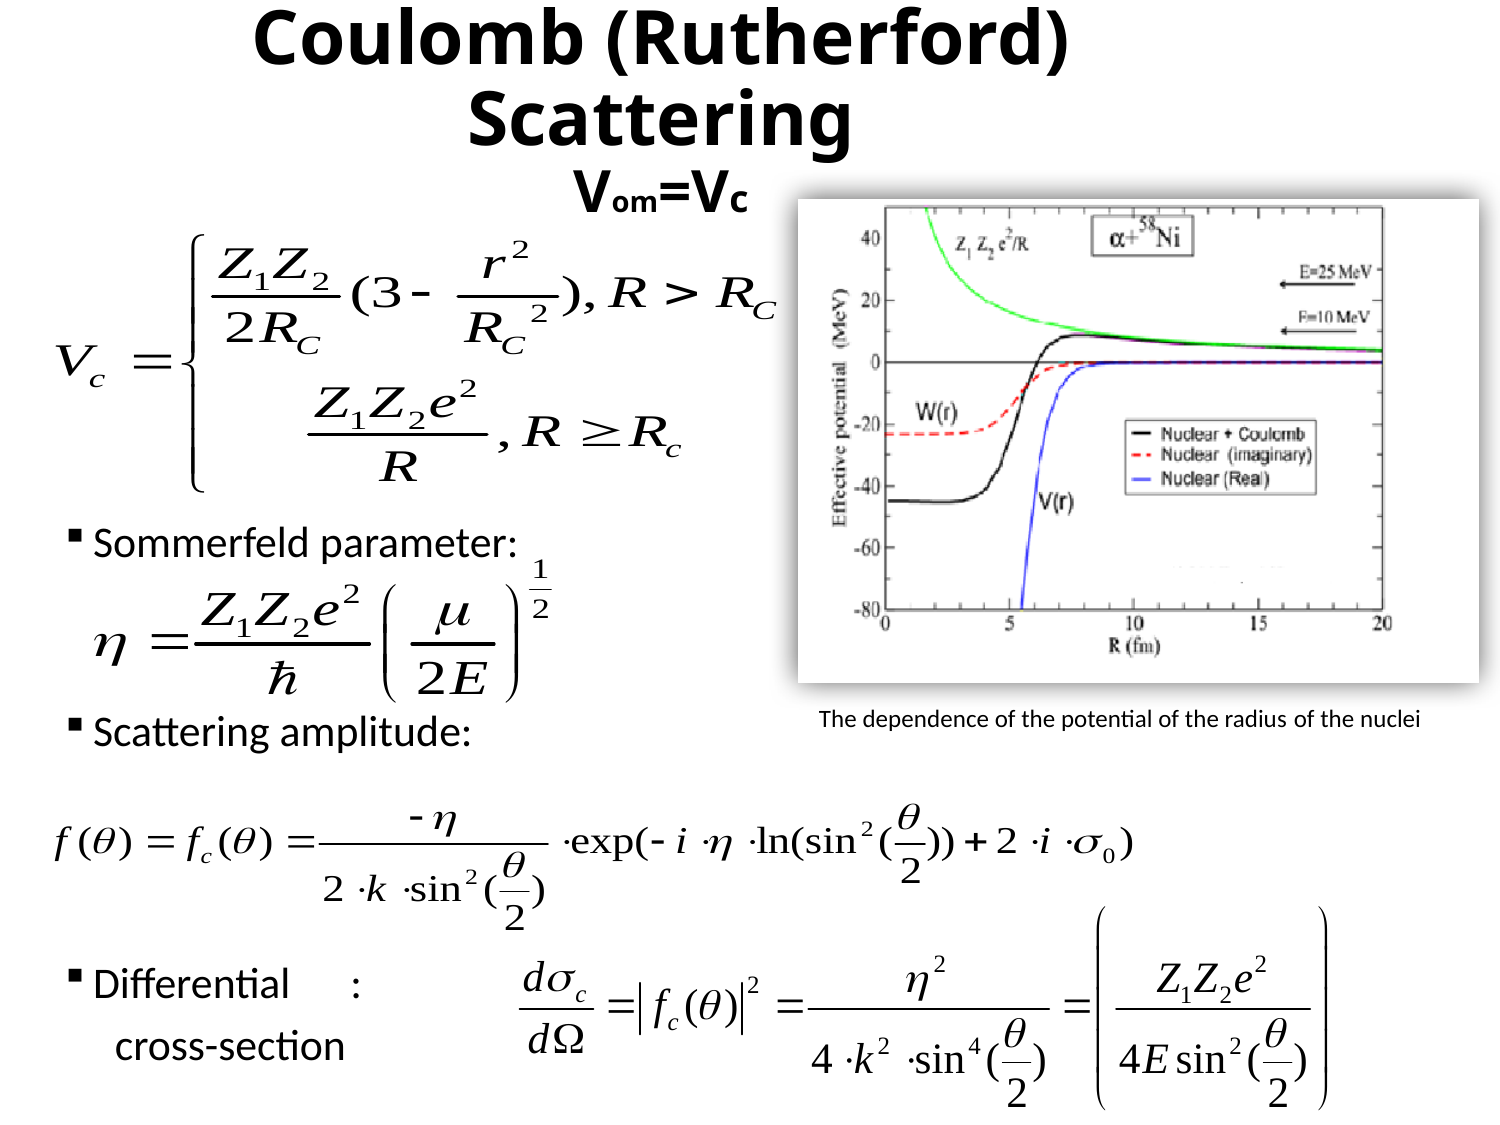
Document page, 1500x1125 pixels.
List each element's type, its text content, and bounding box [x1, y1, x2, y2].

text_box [39, 793, 1143, 939]
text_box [87, 546, 563, 713]
list Sommerfeld parameter: Scattering amplitude: Differential : cross-section [50, 939, 512, 1100]
text_box The dependence of the potential of the radius of the nuclei [798, 694, 1463, 770]
list Sommerfeld parameter: Scattering amplitude: Differential : cross-section [50, 512, 1225, 896]
title Coulomb (Rutherford) Scattering Vom=Vc [48, 6, 1274, 219]
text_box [48, 224, 798, 504]
picture [798, 199, 1479, 683]
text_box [512, 896, 1340, 1121]
